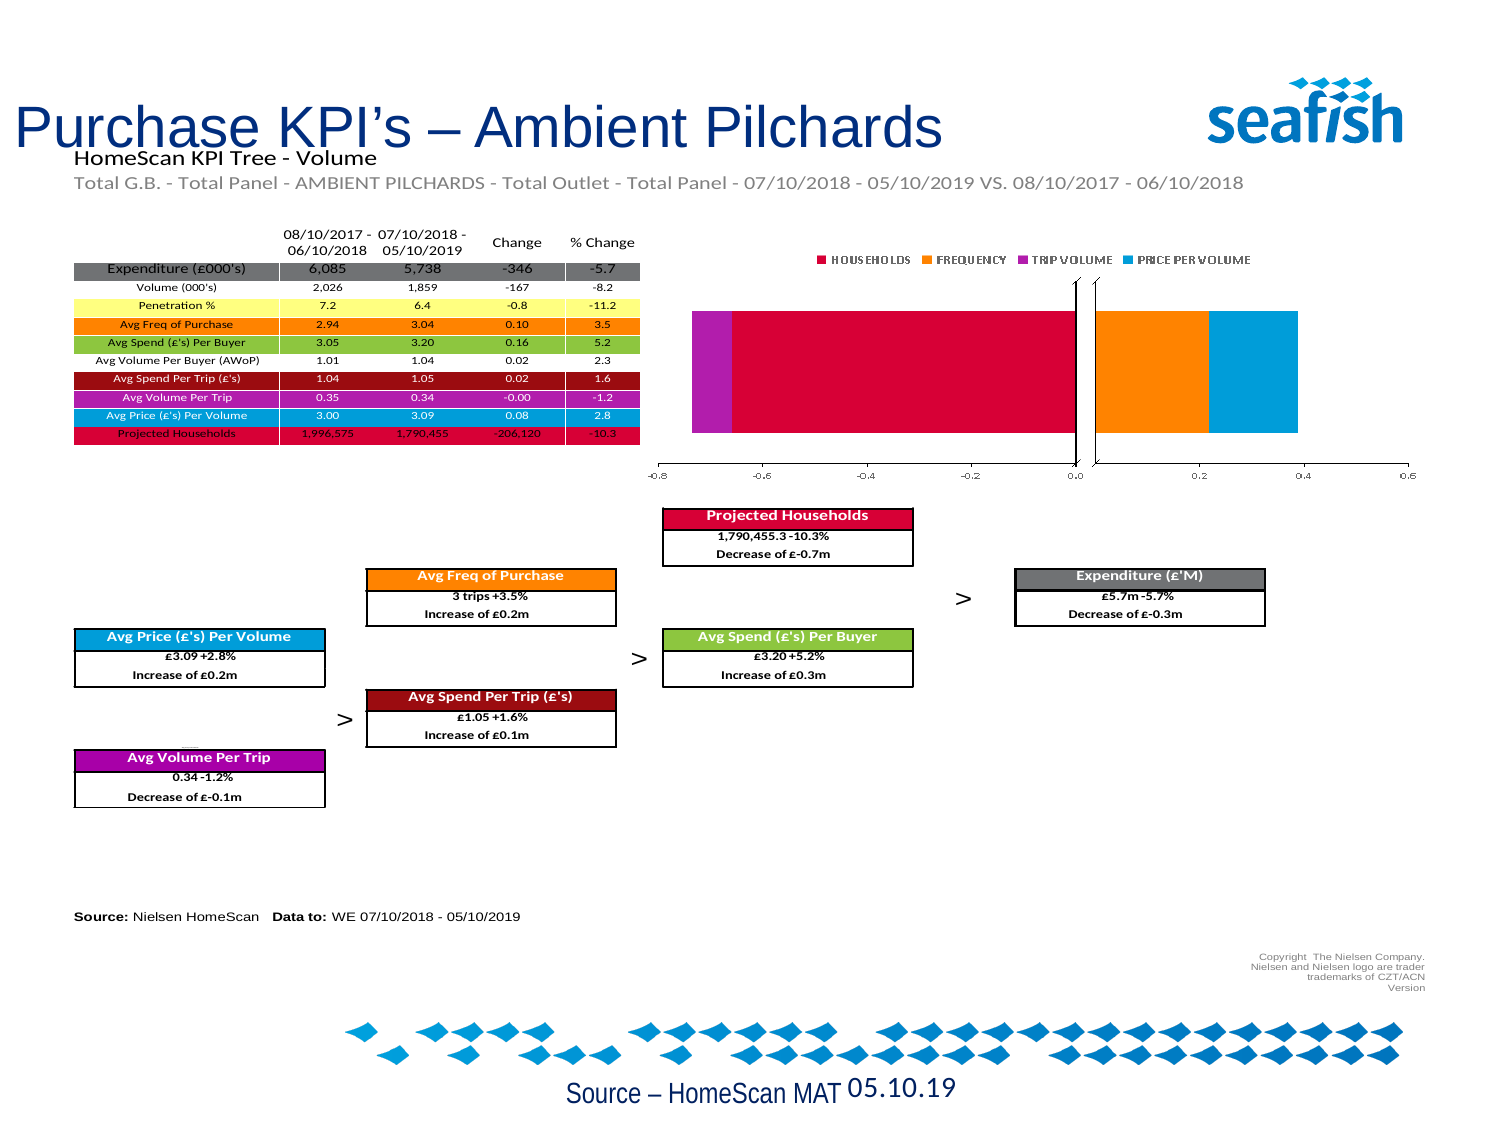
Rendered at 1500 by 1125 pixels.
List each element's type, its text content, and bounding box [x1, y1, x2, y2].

text_box Purchase KPI’s – Ambient Pilchards [0, 81, 1500, 167]
text_box Source – HomeScan MAT [0, 1067, 857, 1117]
picture [21, 106, 1479, 1065]
picture [841, 1072, 1006, 1113]
